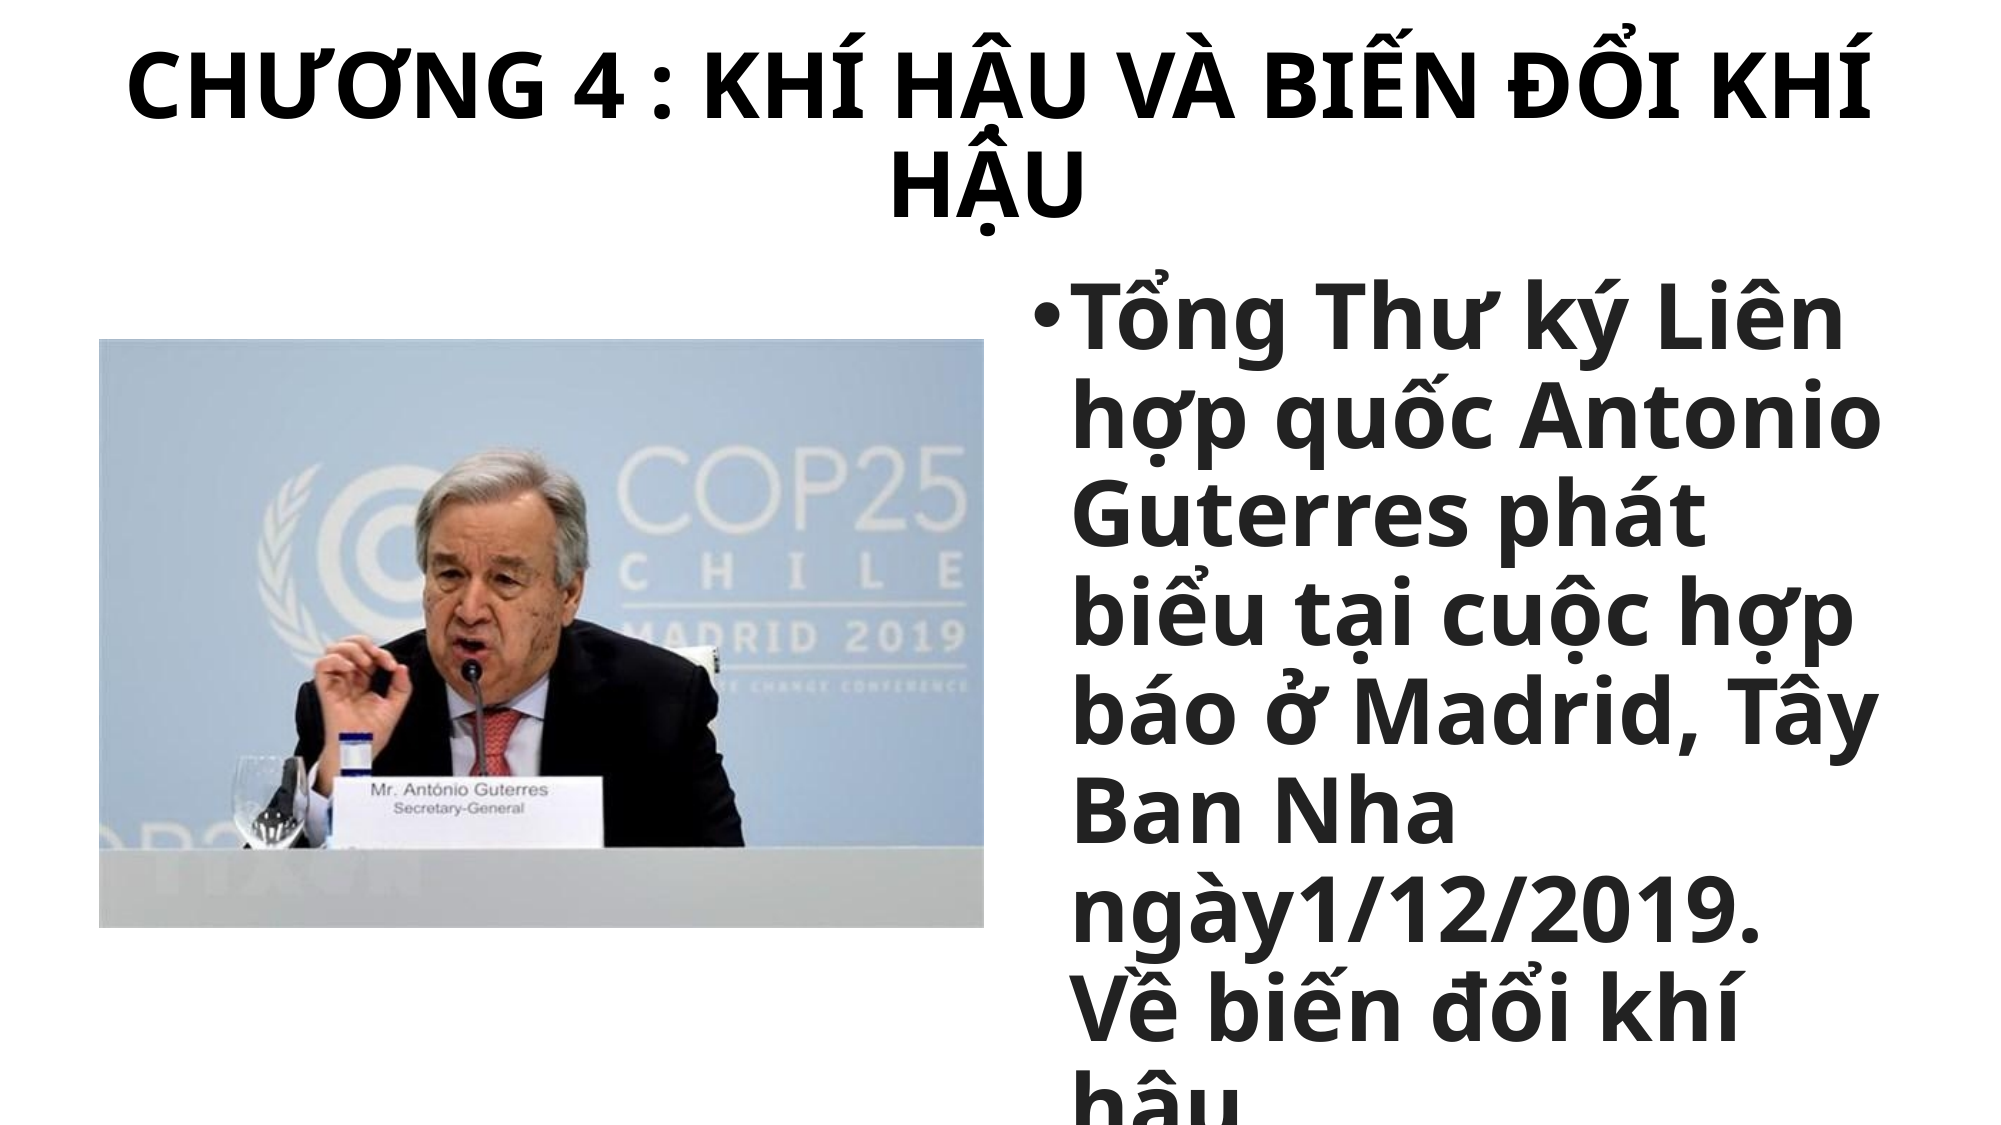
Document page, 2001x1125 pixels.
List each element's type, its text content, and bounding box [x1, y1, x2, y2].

title CHƯƠNG 4 : KHÍ HẬU VÀ BIẾN ĐỔI KHÍ HẬU [99, 44, 1901, 233]
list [99, 339, 984, 928]
list Tổng Thư ký Liên hợp quốc Antonio Guterres phát biểu tại cuộc hợp báo ở Madrid, Tây Ban Nha ngày1/12/2019. Về biến đổi khí hậu [1016, 262, 1901, 965]
